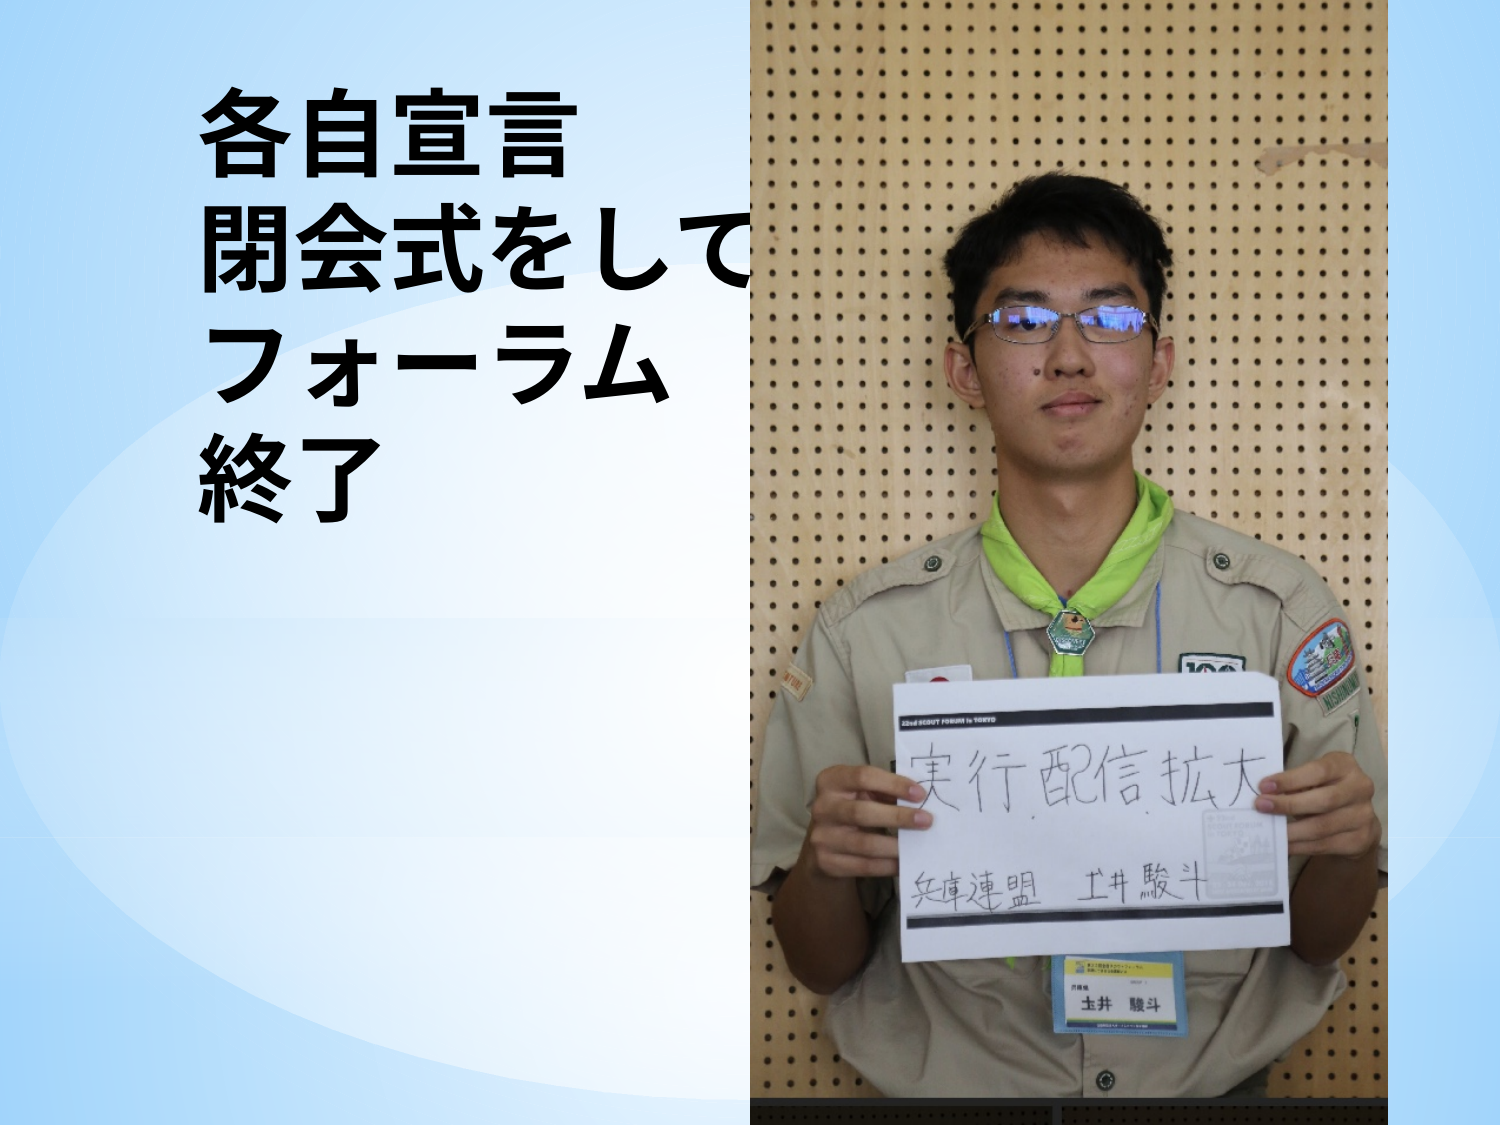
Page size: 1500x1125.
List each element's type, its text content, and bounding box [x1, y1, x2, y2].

title 各自宣言 閉会式をして フォーラム 終了 [183, 66, 743, 254]
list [749, 0, 1389, 1125]
